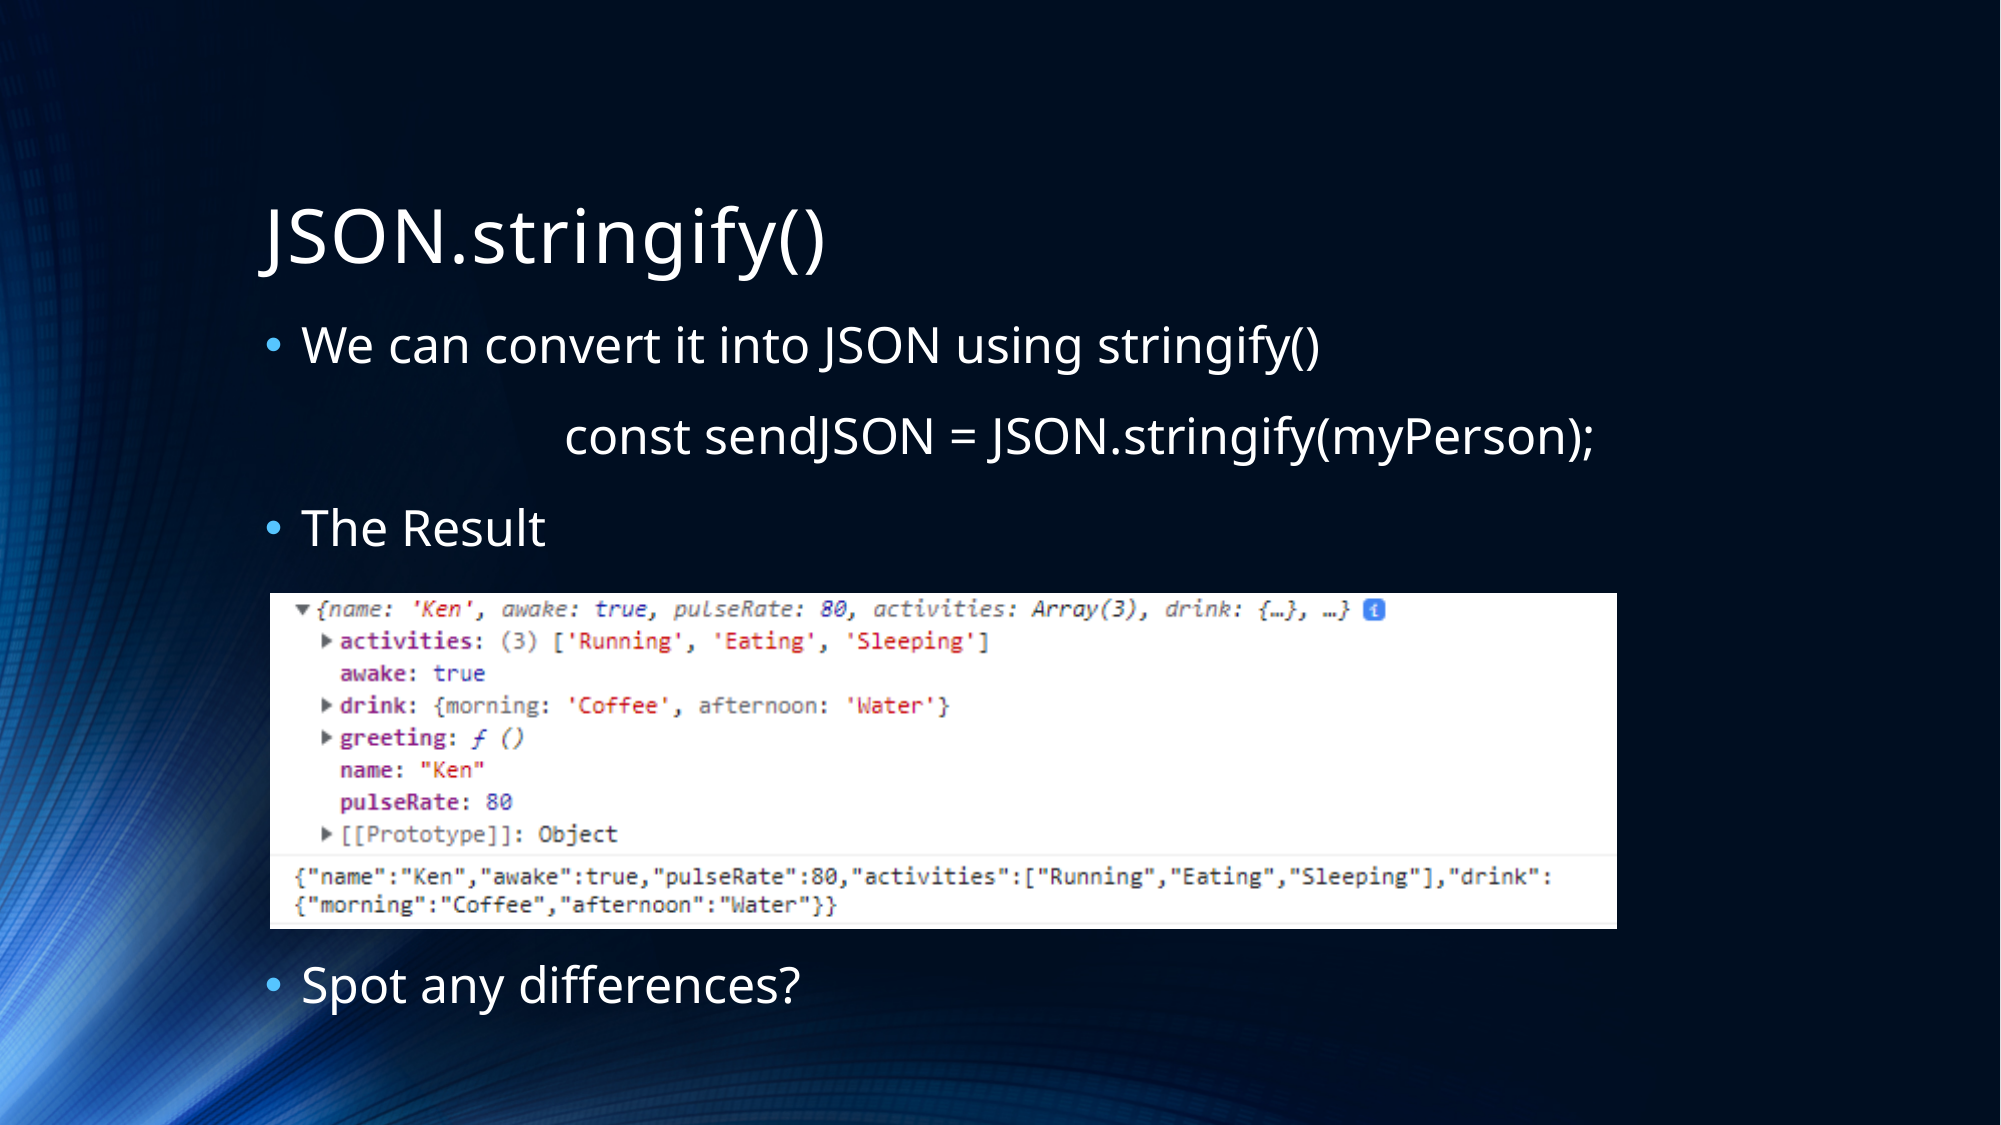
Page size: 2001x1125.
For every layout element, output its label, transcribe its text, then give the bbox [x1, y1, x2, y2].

list We can convert it into JSON using stringify() const sendJSON = JSON.stringify(myPerson); The Result Spot any differences? [249, 312, 1749, 1085]
title JSON.stringify() [249, 62, 1751, 288]
picture [0, 0, 2001, 1125]
